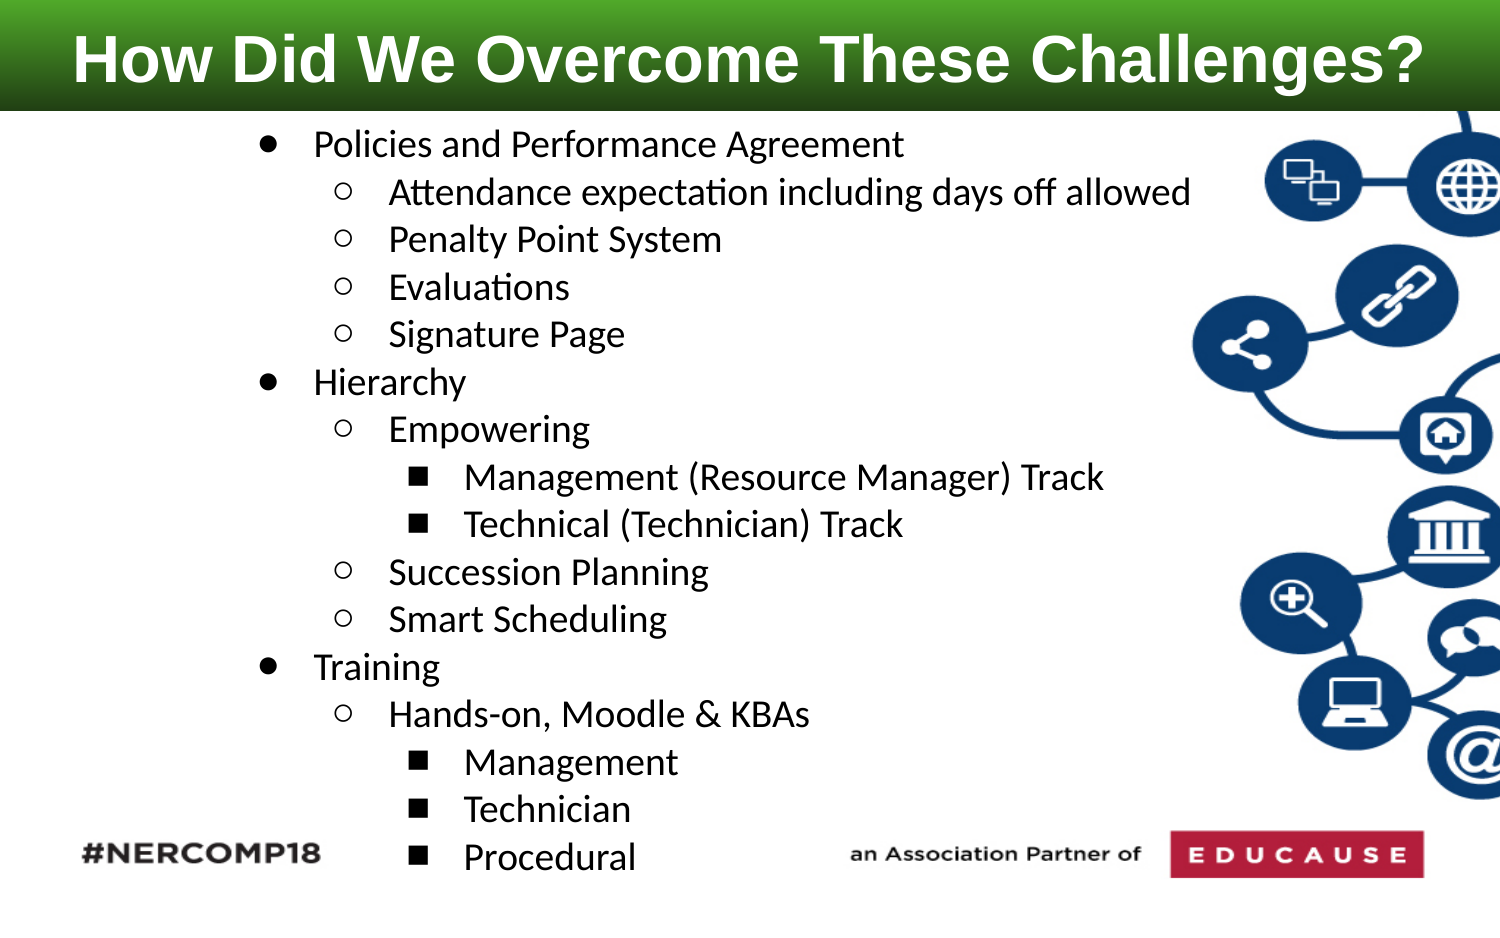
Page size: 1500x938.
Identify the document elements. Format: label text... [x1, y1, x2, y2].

list Policies and Performance Agreement Attendance expectation including days off allowed Penalty Point System Evaluations Signature Page Hierarchy Empowering Management (Resource Manager) Track Technical (Technician) Track Succession Planning Smart Scheduling Training Hands-on, Moodle & KBAs Management Technician Procedural [223, 111, 1254, 772]
picture [0, 111, 1500, 938]
text_box How Did We Overcome These Challenges? [0, 0, 1500, 111]
